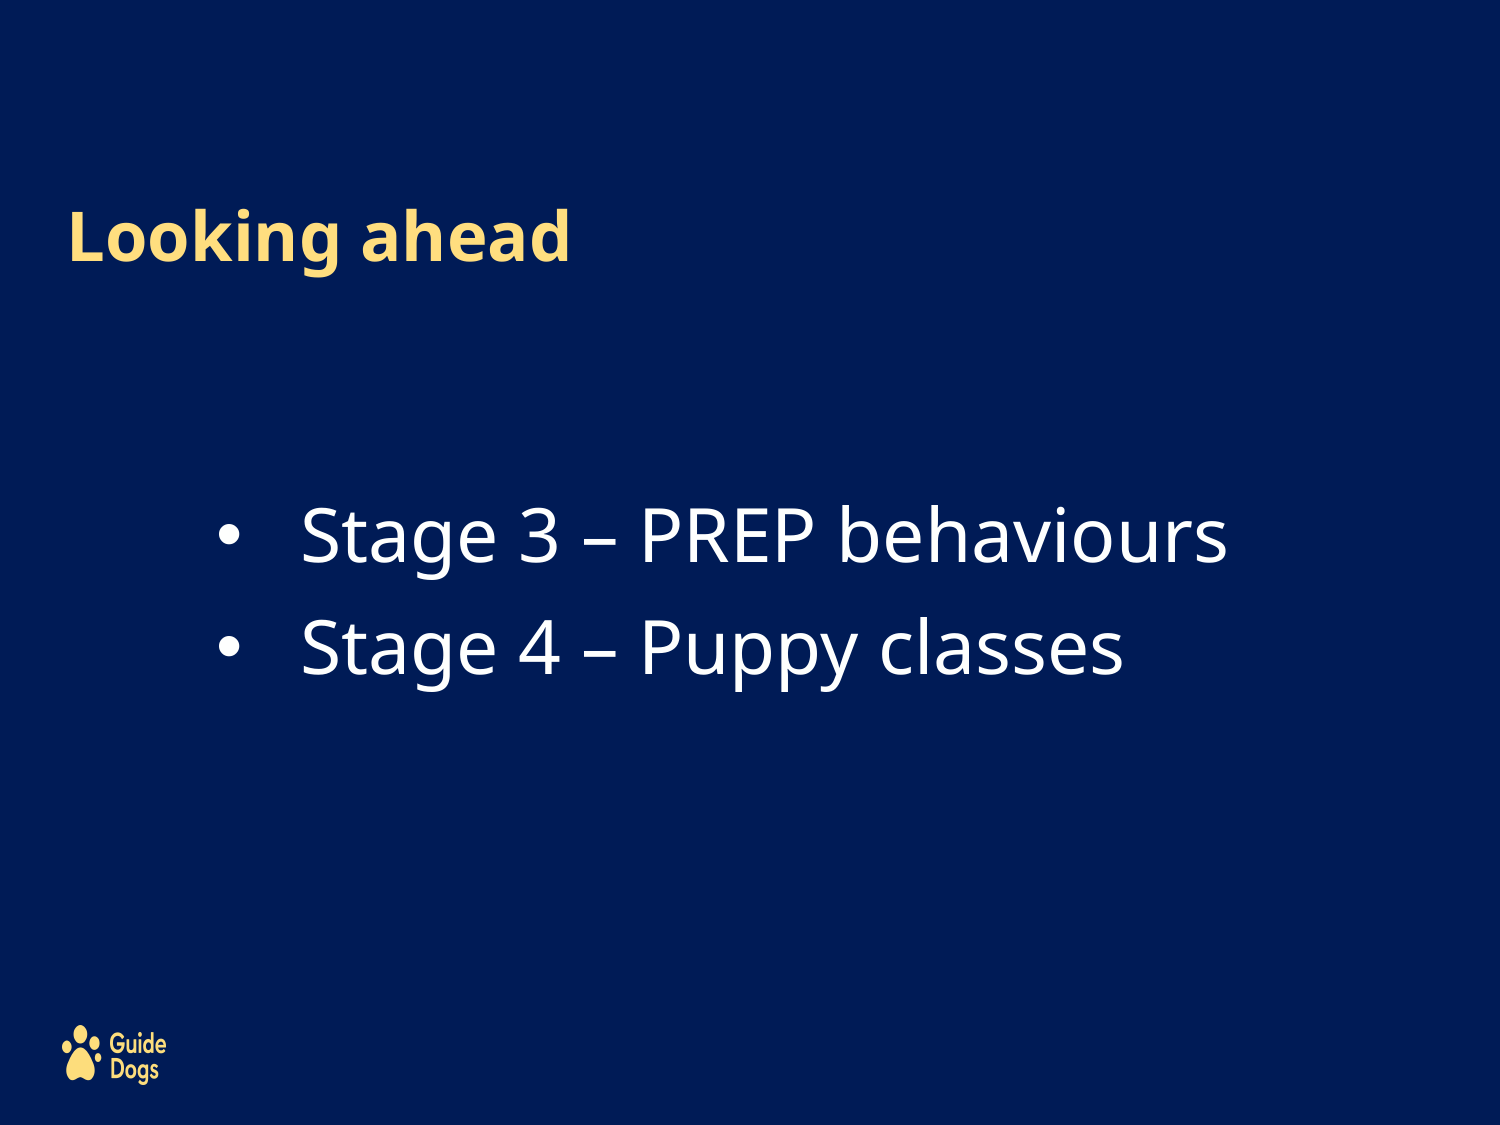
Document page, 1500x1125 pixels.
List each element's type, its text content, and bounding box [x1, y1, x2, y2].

text_box Stage 3 – PREP behaviours Stage 4 – Puppy classes [216, 376, 1500, 939]
picture [62, 1025, 166, 1085]
text_box Looking ahead [66, 135, 1434, 348]
